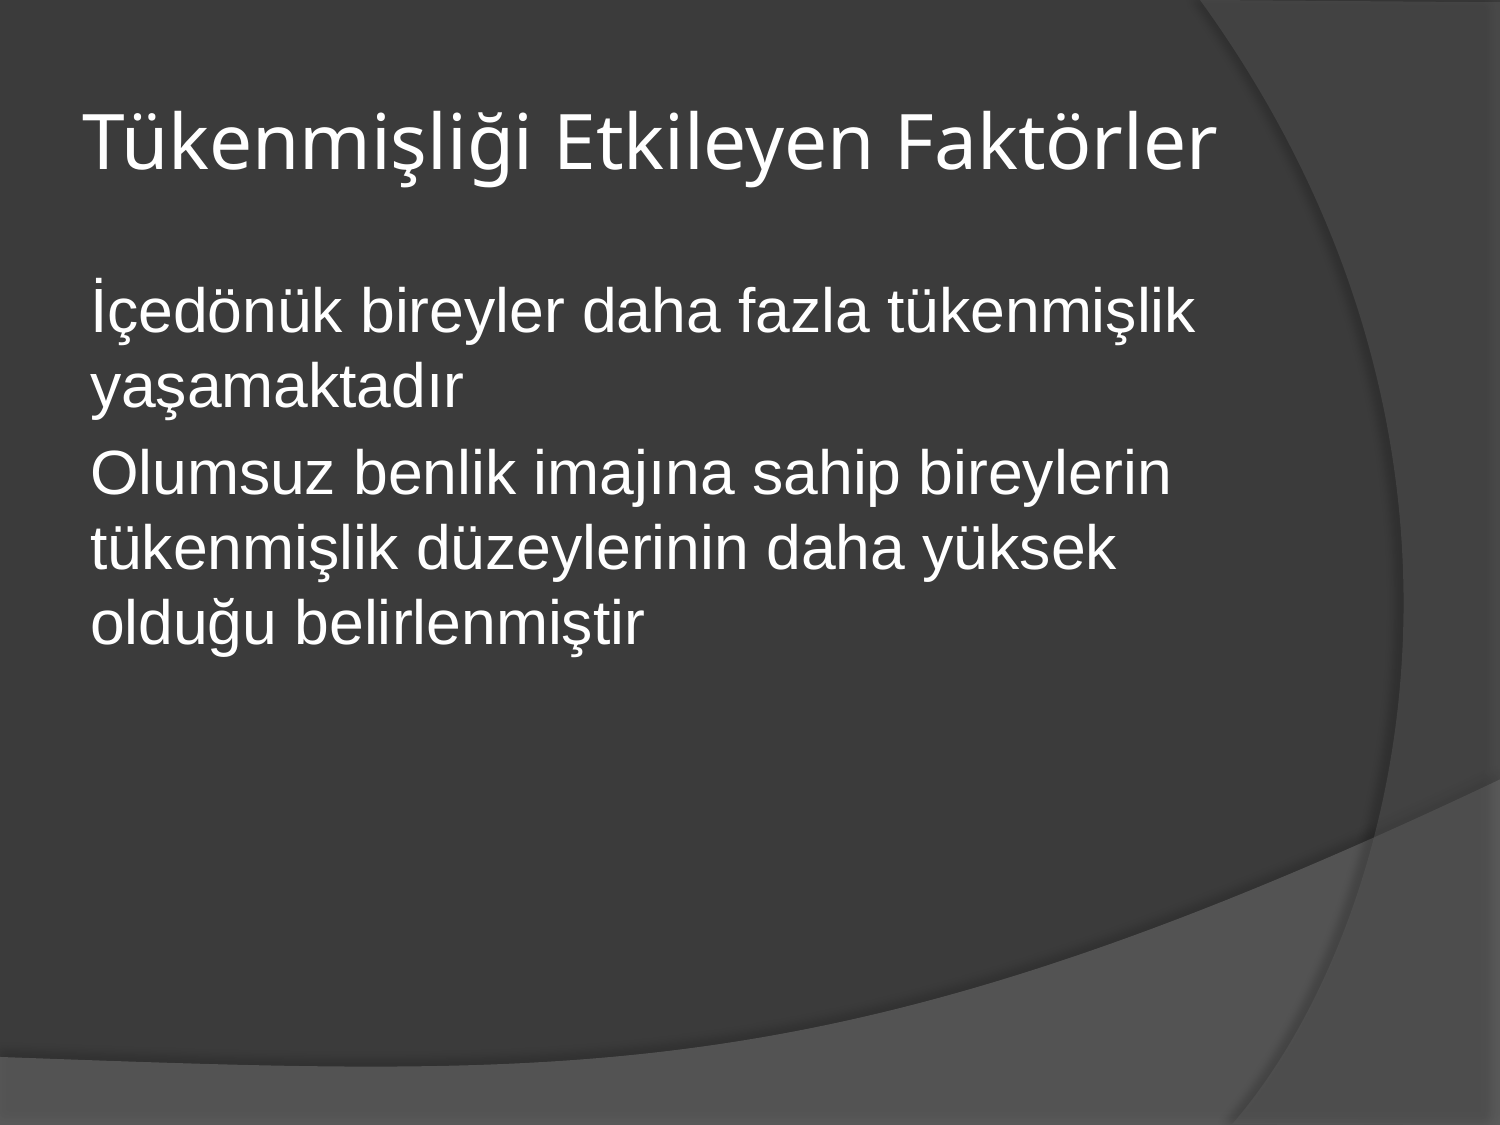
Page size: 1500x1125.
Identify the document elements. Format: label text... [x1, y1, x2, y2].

list İçedönük bireyler daha fazla tükenmişlik yaşamaktadır Olumsuz benlik imajına sahip bireylerin tükenmişlik düzeylerinin daha yüksek olduğu belirlenmiştir [74, 262, 1301, 1006]
title Tükenmişliği Etkileyen Faktörler [74, 44, 1301, 233]
